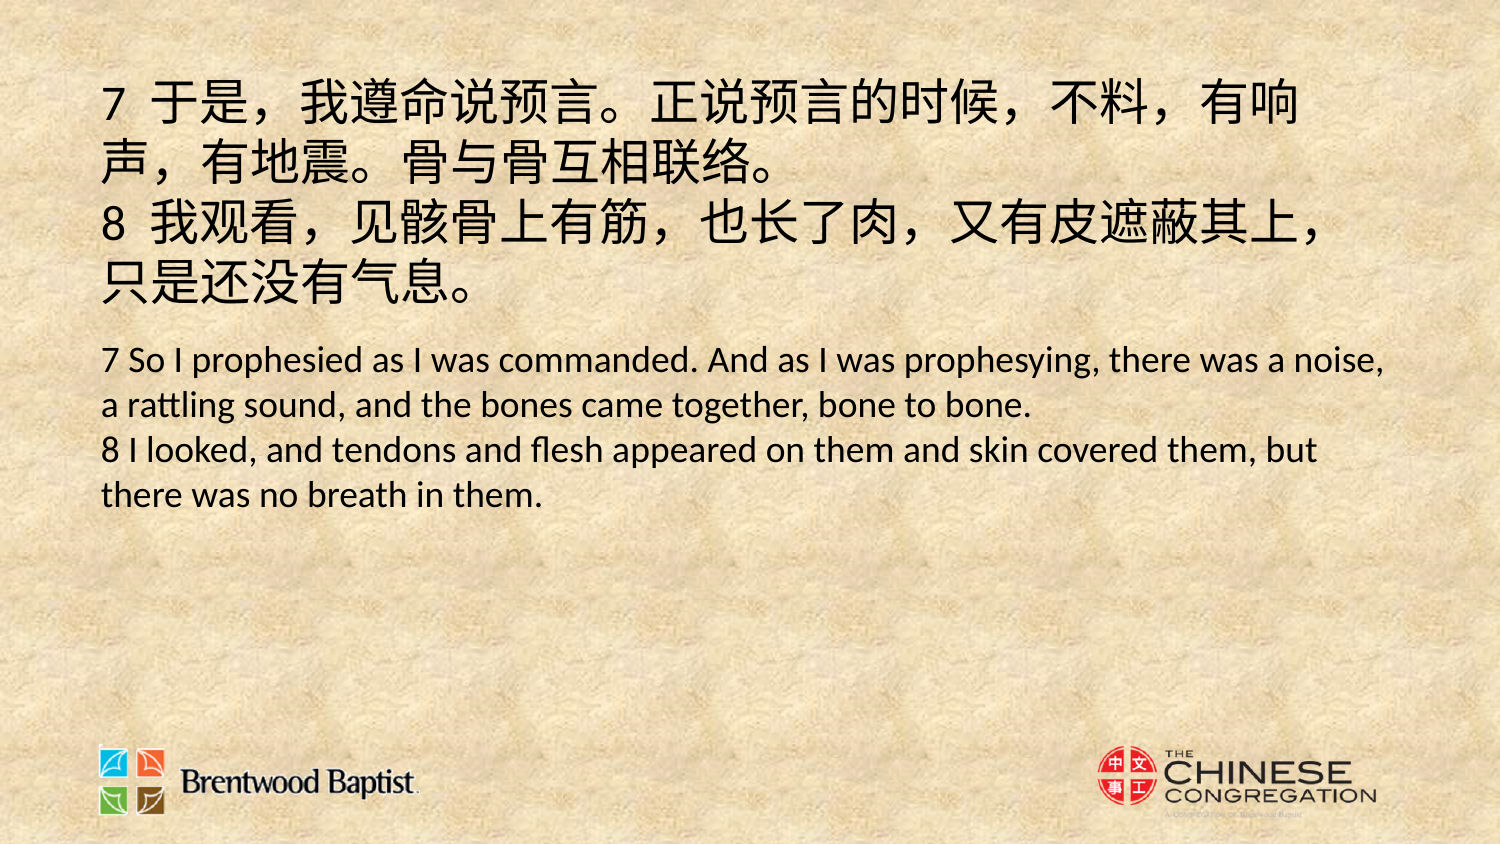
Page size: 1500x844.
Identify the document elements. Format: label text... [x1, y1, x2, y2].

picture [0, 0, 1500, 844]
text_box 7 于是，我遵命说预言。正说预言的时候，不料，有响声，有地震。骨与骨互相联络。 8 我观看，见骸骨上有筋，也长了肉，又有皮遮蔽其上，只是还没有气息。 7 So I prophesied as I was commanded. And as I was prophesying, there was a noise, a rattling sound, and the bones came together, bone to bone. 8 I looked, and tendons and flesh appeared on them and skin covered them, but there was no breath in them. [85, 62, 1407, 568]
